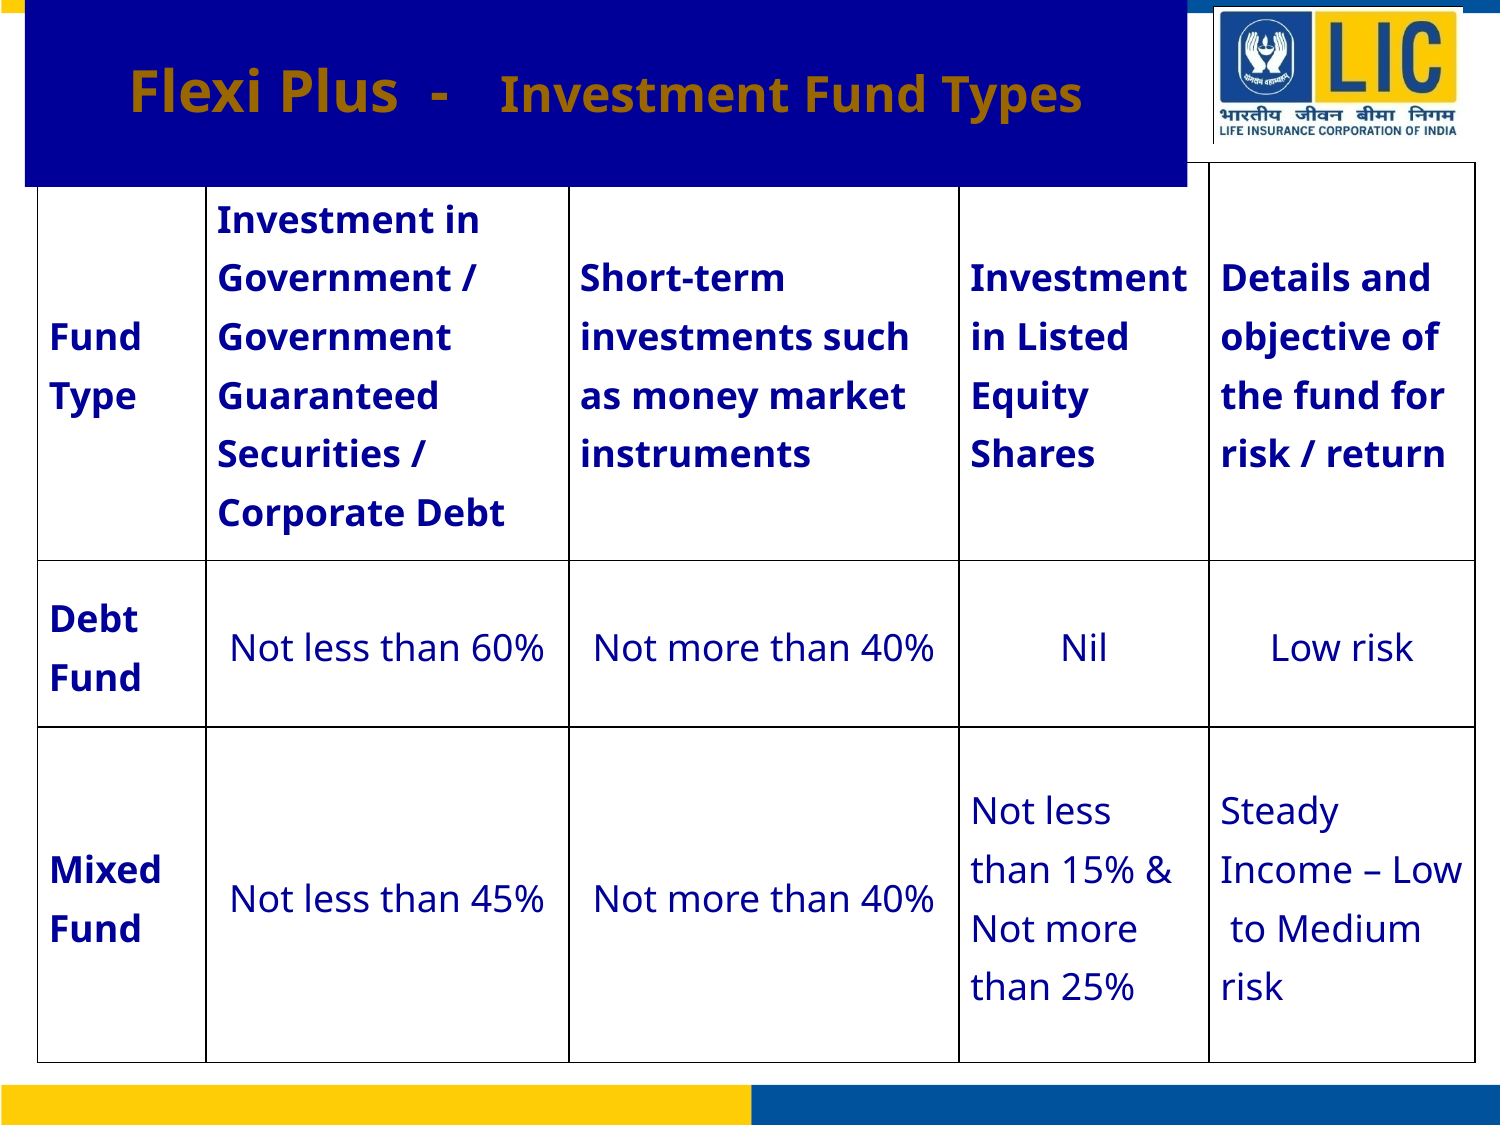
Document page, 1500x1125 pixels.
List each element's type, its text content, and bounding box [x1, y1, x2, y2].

picture [1213, 6, 1463, 144]
title Flexi Plus - Investment Fund Types [24, 0, 1188, 188]
table_cell Not less than 60% [207, 561, 568, 726]
table_cell Not less than 15% & Not more than 25% [960, 728, 1208, 1062]
table_cell Nil [960, 561, 1208, 726]
table_cell Not more than 40% [570, 561, 958, 726]
table_cell Mixed Fund [38, 728, 205, 1062]
table_cell Debt Fund [38, 561, 205, 726]
table_cell Low risk [1210, 561, 1474, 726]
table_cell Not more than 40% [570, 728, 958, 1062]
table_header Investment in Government / Government Guaranteed Securities / Corporate Debt [207, 188, 568, 560]
table_header Short-term investments such as money market instruments [570, 188, 958, 560]
table_cell Not less than 45% [207, 728, 568, 1062]
table_header Investment in Listed Equity Shares [960, 163, 1208, 560]
table_header Details and objective of the fund for risk / return [1210, 163, 1474, 560]
table_cell Steady Income – Low to Medium risk [1210, 728, 1474, 1062]
table_header Fund Type [38, 188, 205, 560]
